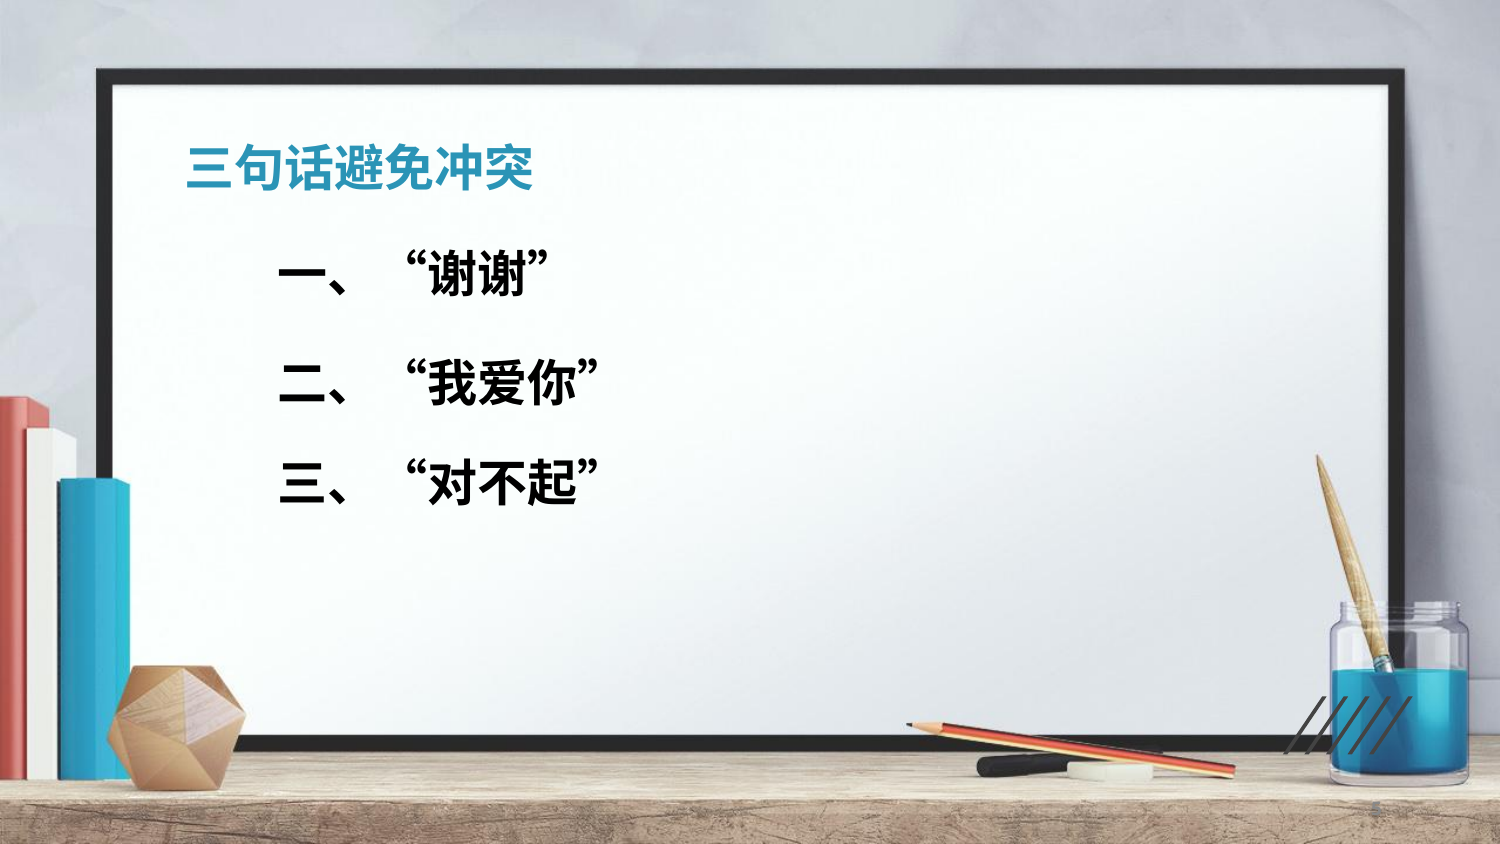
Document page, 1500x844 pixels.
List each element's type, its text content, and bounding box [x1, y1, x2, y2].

text_box 三句话避免冲突 [144, 98, 574, 234]
picture [0, 0, 1500, 844]
text_box 三、“对不起” [262, 384, 905, 519]
slide_number 5 [1059, 782, 1397, 827]
text_box 一、“谢谢” [262, 204, 905, 284]
text_box 二、“我爱你” [262, 284, 905, 384]
